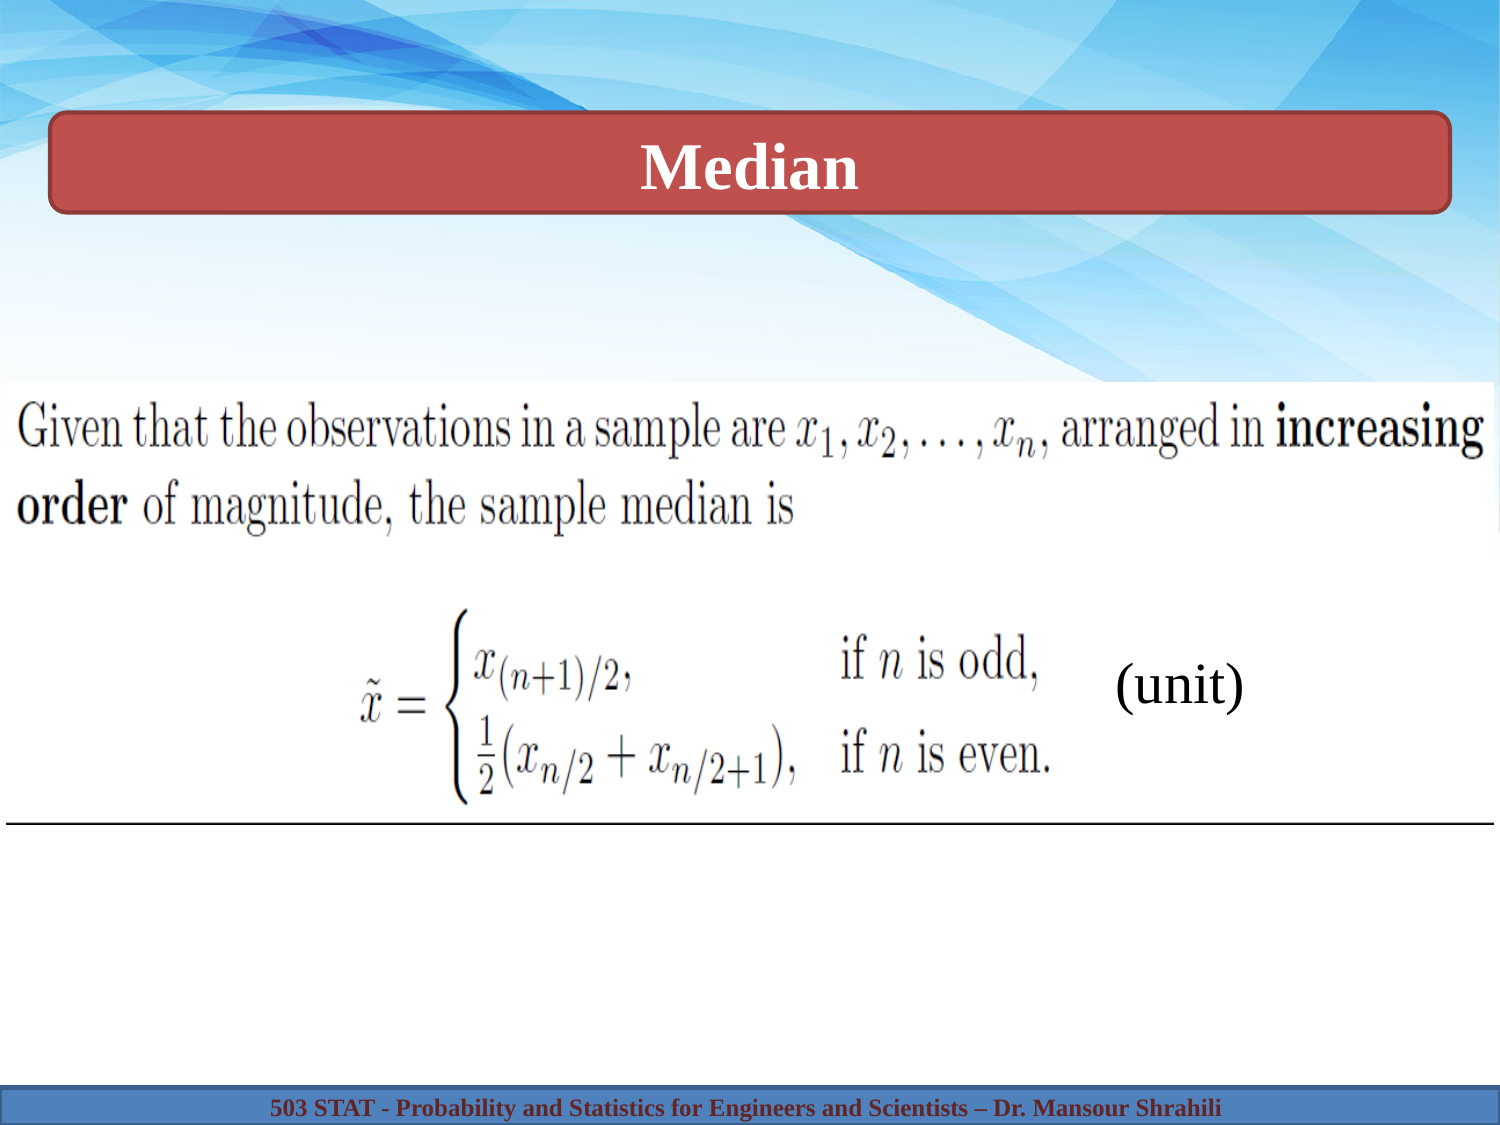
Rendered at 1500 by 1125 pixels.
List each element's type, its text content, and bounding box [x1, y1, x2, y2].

picture [0, 0, 1500, 1085]
text_box Median [47, 110, 1453, 215]
